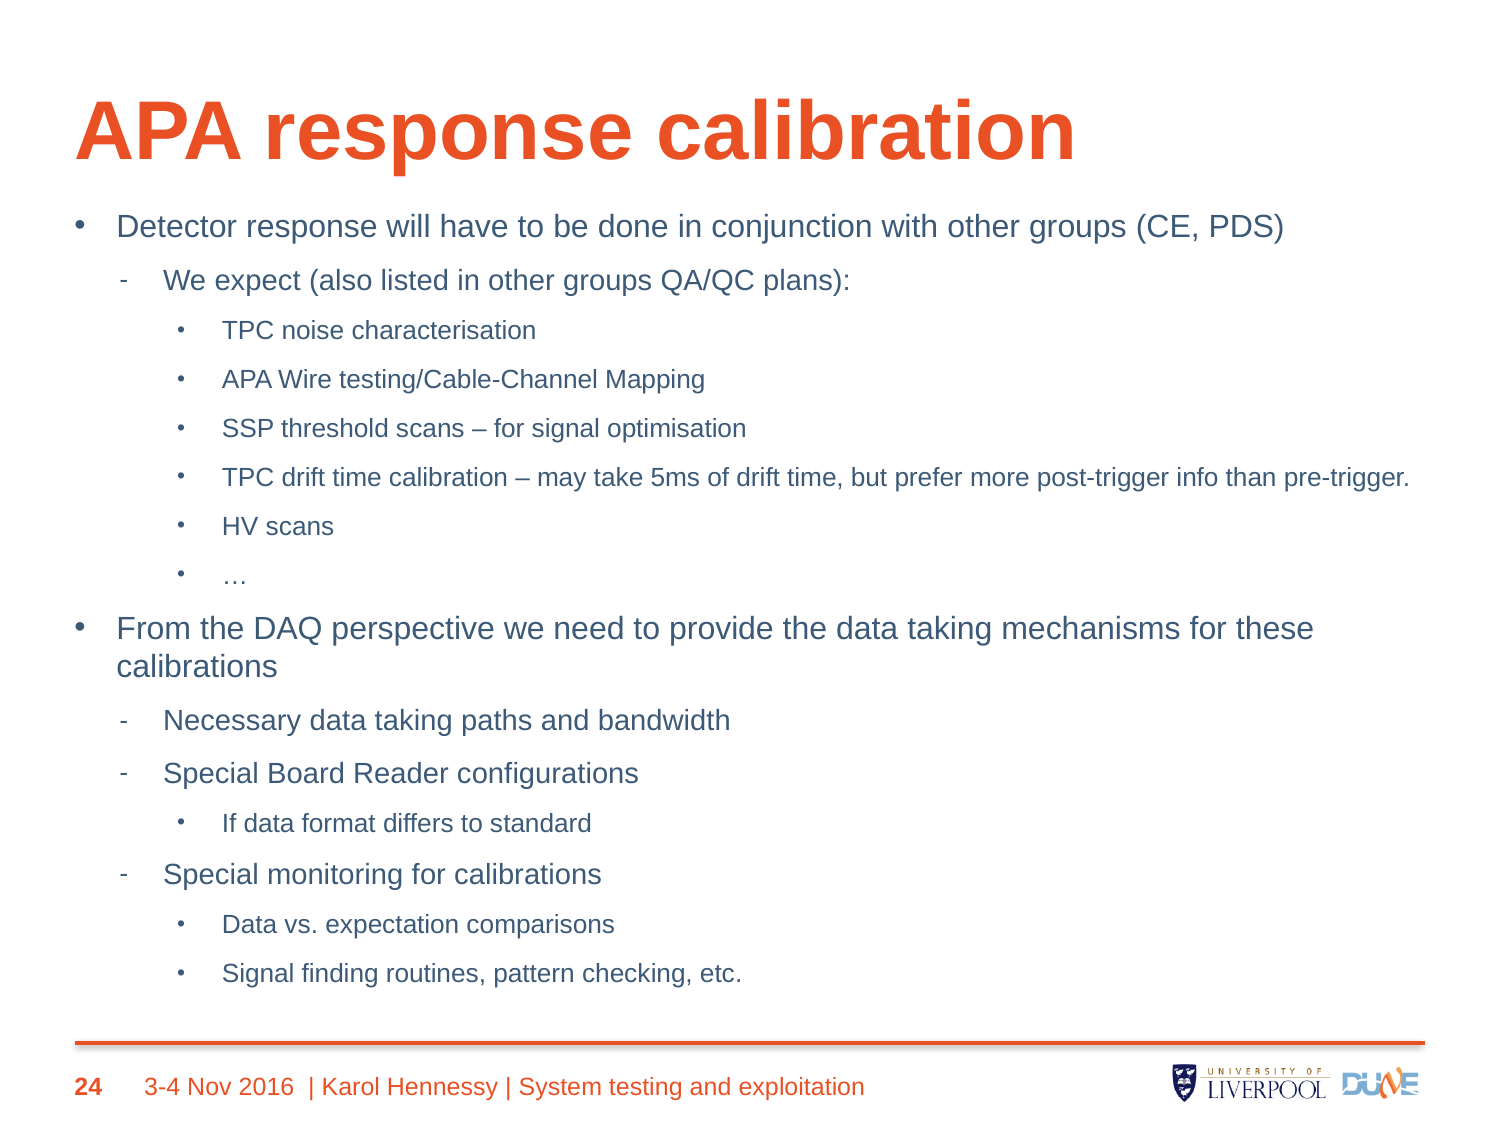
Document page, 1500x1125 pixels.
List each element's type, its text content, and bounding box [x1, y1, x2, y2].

footer | Karol Hennessy | System testing and exploitation [308, 1074, 1022, 1101]
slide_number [145, 1074, 308, 1101]
slide_number 24 [74, 1074, 145, 1101]
list Detector response will have to be done in conjunction with other groups (CE, PDS) We expect (also listed in other groups QA/QC plans): TPC noise characterisation APA Wire testing/Cable-Channel Mapping SSP threshold scans – for signal optimisation TPC drift time calibration – may take 5ms of drift time, but prefer more post-trigger info than pre-trigger. HV scans … From the DAQ perspective we need to provide the data taking mechanisms for these calibrations Necessary data taking paths and bandwidth Special Board Reader configurations If data format differs to standard Special monitoring for calibrations Data vs. expectation comparisons Signal finding routines, pattern checking, etc. [74, 198, 1425, 1030]
picture [1171, 1062, 1425, 1103]
title APA response calibration [74, 75, 1425, 183]
